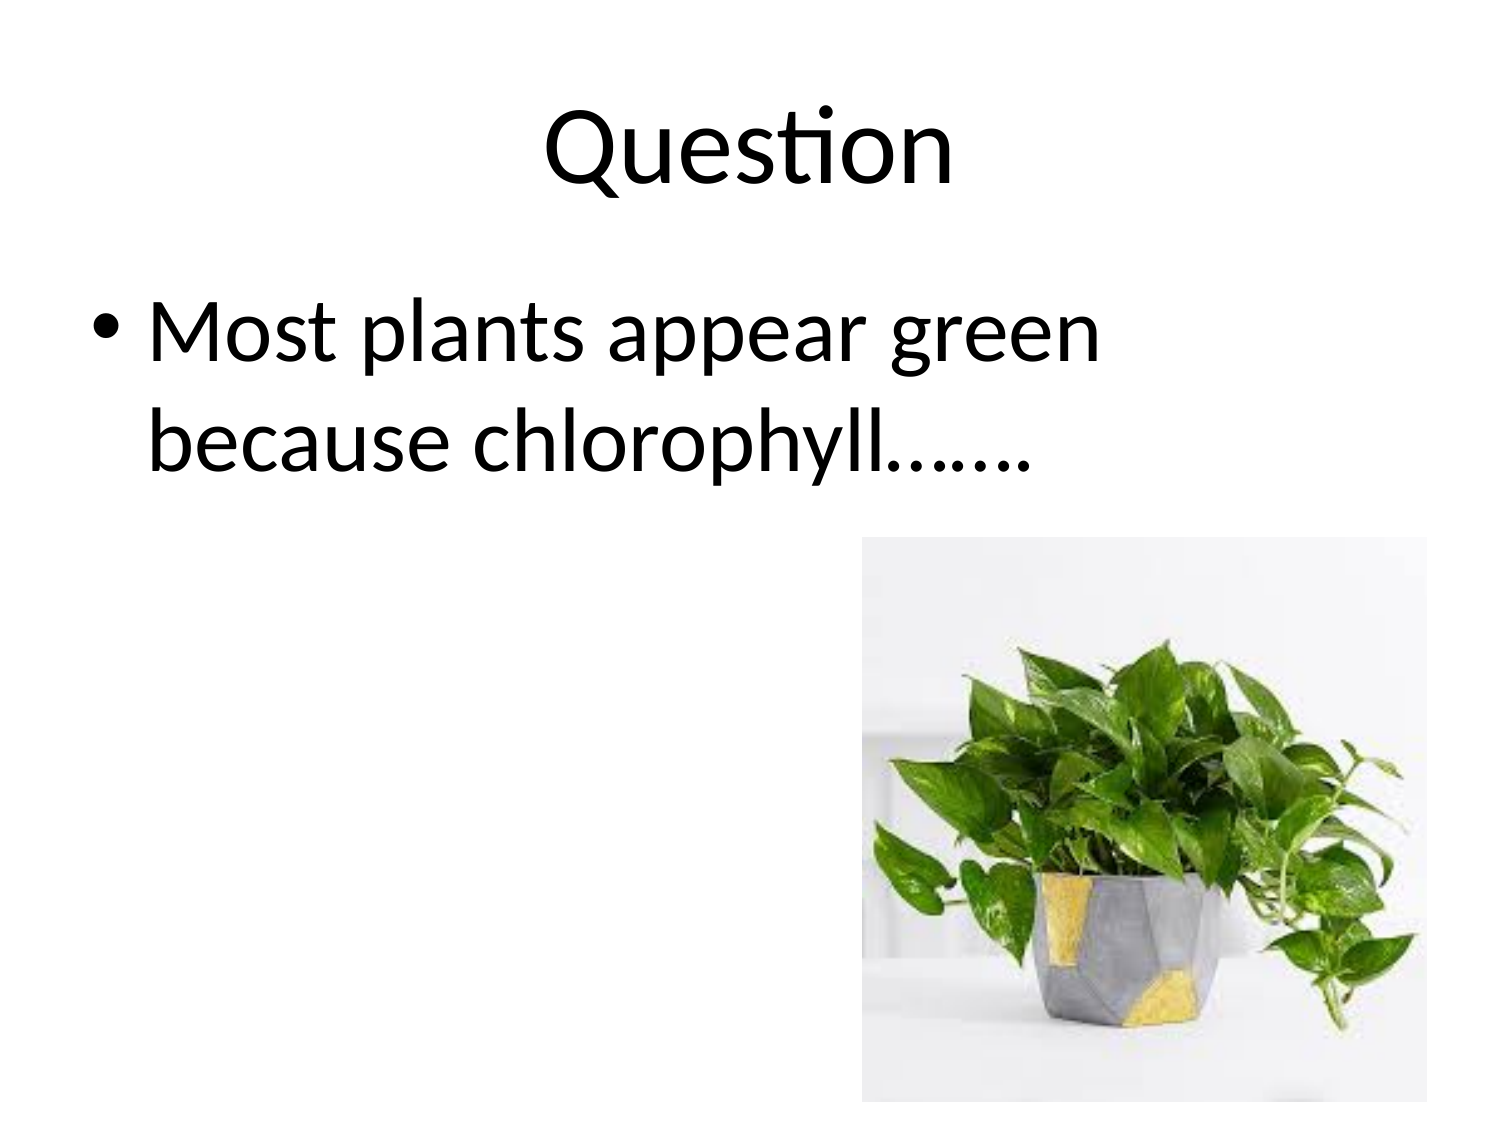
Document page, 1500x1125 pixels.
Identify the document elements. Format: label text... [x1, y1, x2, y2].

picture [862, 537, 1427, 1102]
list Most plants appear green because chlorophyll……. [75, 262, 1425, 1005]
title Question [75, 45, 1425, 233]
